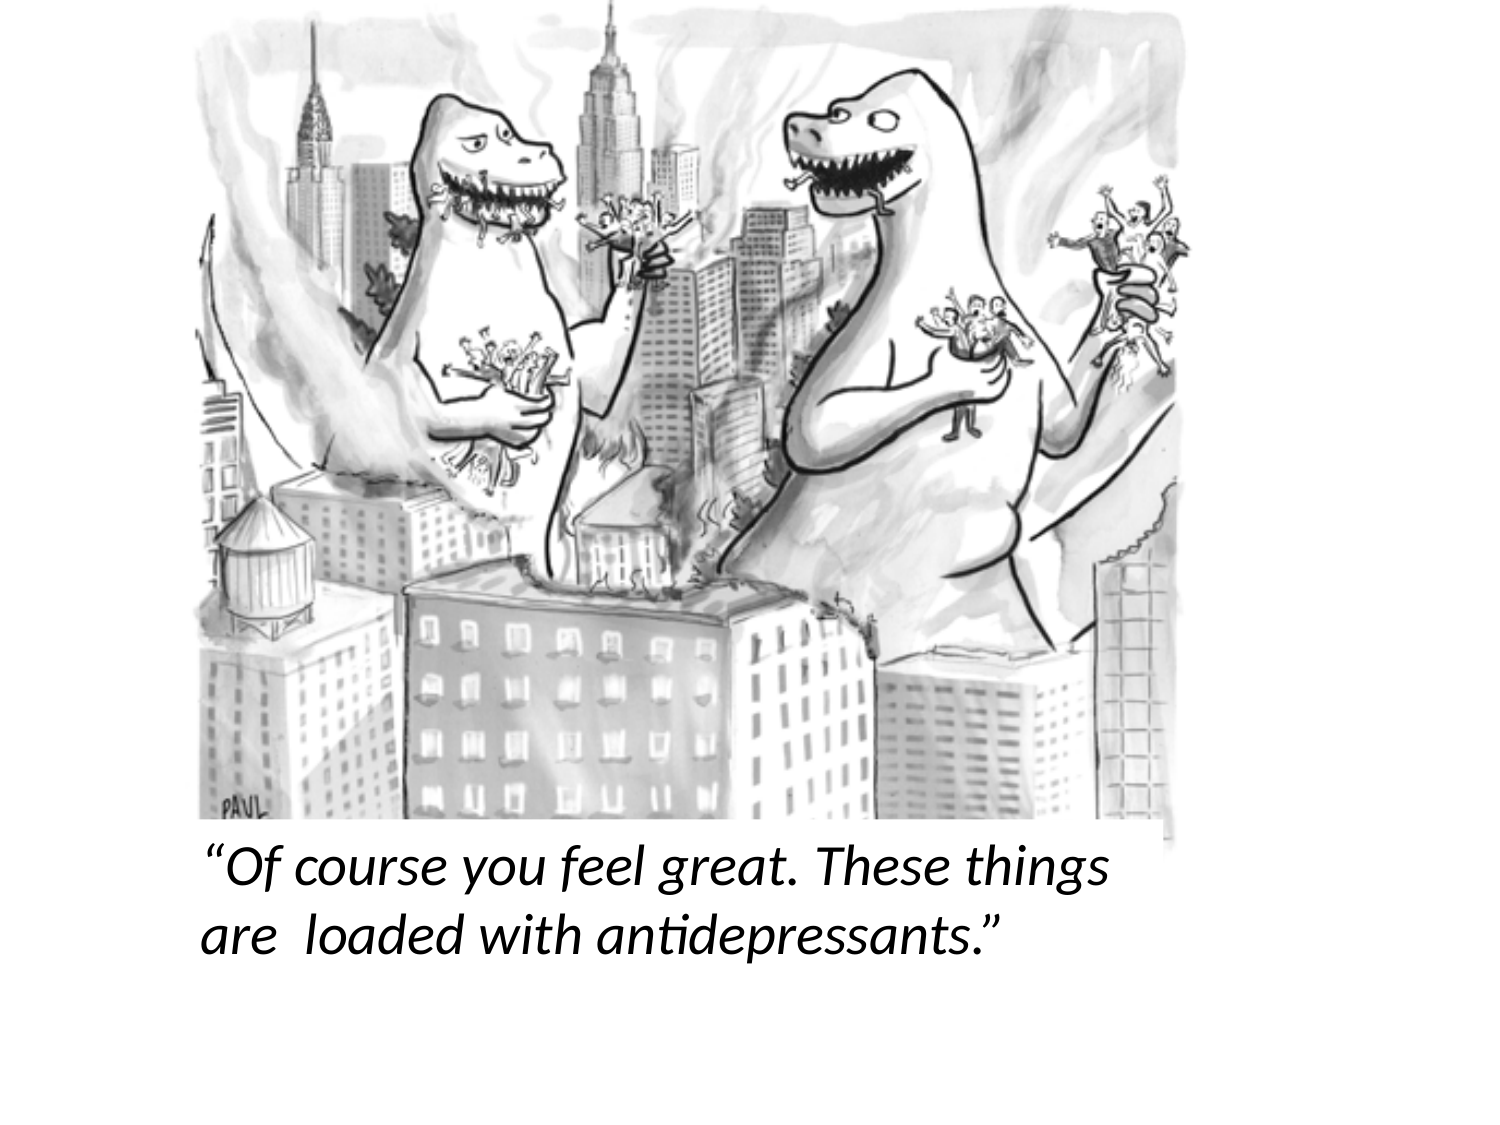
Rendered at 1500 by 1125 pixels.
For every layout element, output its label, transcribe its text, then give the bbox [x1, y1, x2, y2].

text_box “Of course you feel great. These things are loaded with antidepressants.” [185, 948, 1164, 974]
picture [185, 0, 1200, 941]
